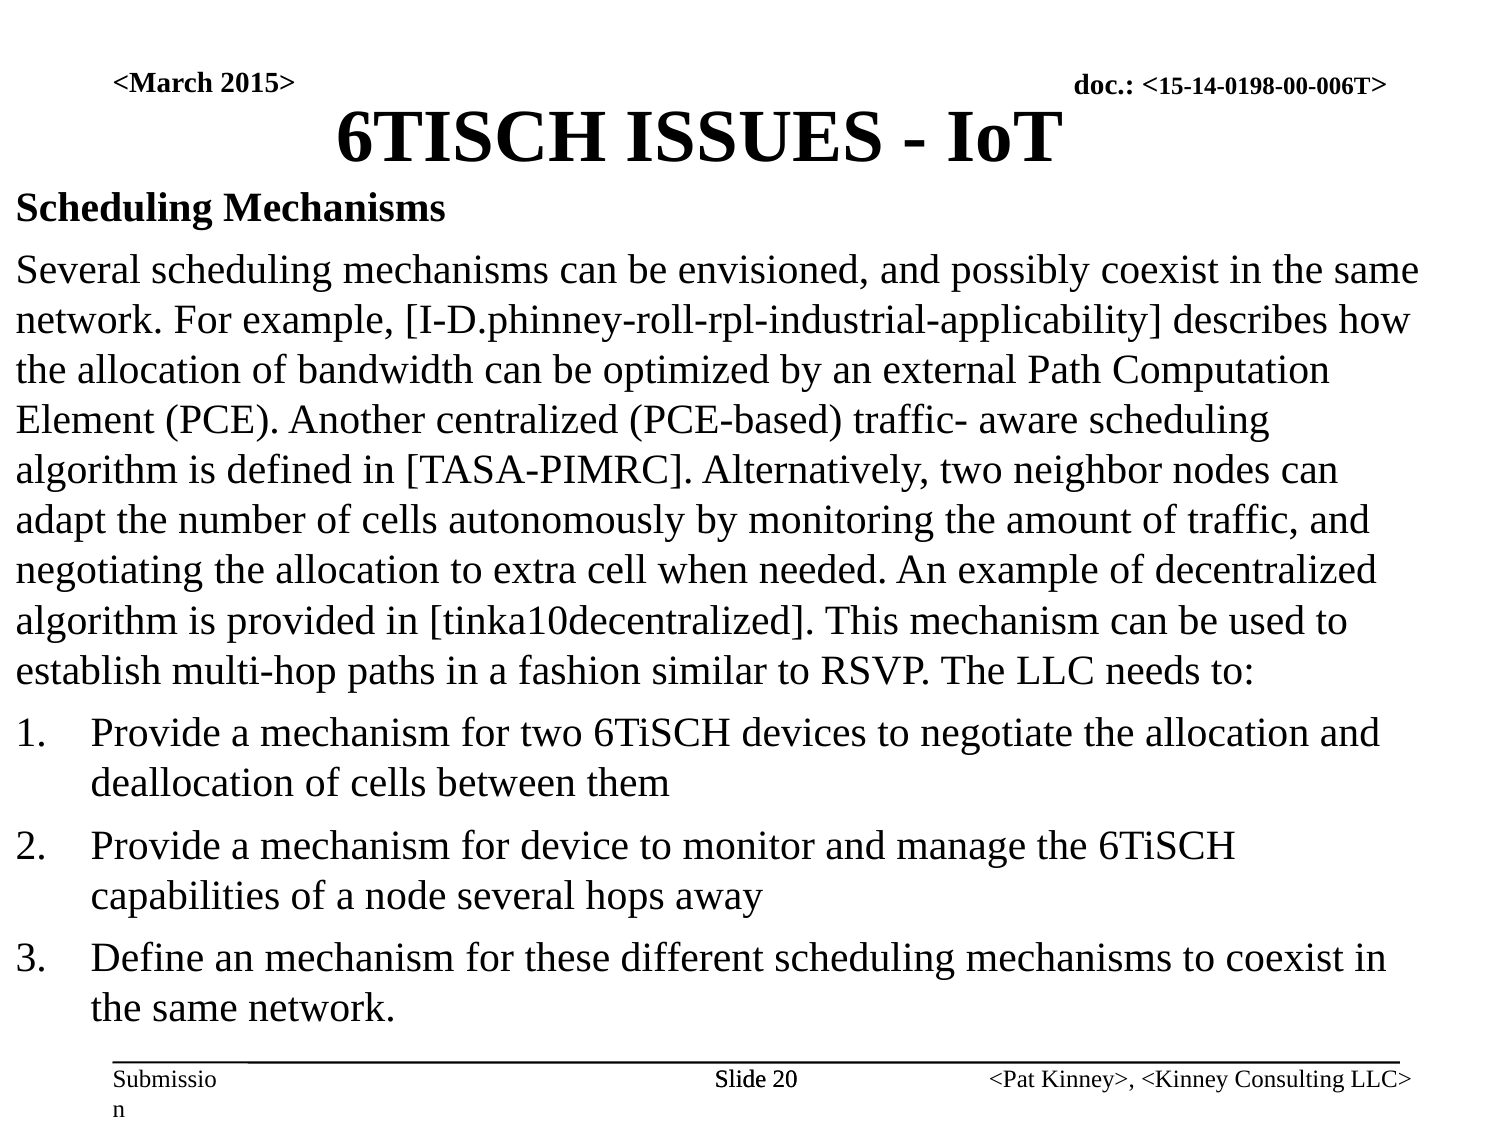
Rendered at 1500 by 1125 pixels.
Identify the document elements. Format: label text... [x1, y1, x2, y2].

title 6TISCH ISSUES - IoT [62, 50, 1338, 187]
text_box Scheduling Mechanisms Several scheduling mechanisms can be envisioned, and possibly coexist in the same network. For example, [I-D.phinney-roll-rpl-industrial-applicability] describes how the allocation of bandwidth can be optimized by an external Path Computation Element (PCE). Another centralized (PCE-based) traffic- aware scheduling algorithm is defined in [TASA-PIMRC]. Alternatively, two neighbor nodes can adapt the number of cells autonomously by monitoring the amount of traffic, and negotiating the allocation to extra cell when needed. An example of decentralized algorithm is provided in [tinka10decentralized]. This mechanism can be used to establish multi-hop paths in a fashion similar to RSVP. The LLC needs to: Provide a mechanism for two 6TiSCH devices to negotiate the allocation and deallocation of cells between them Provide a mechanism for device to monitor and manage the 6TiSCH capabilities of a node several hops away Define an mechanism for these different scheduling mechanisms to coexist in the same network. [0, 187, 1450, 1038]
text_box Slide 20 [675, 1062, 838, 1093]
footer <Pat Kinney>, <Kinney Consulting LLC> [899, 1061, 1413, 1093]
